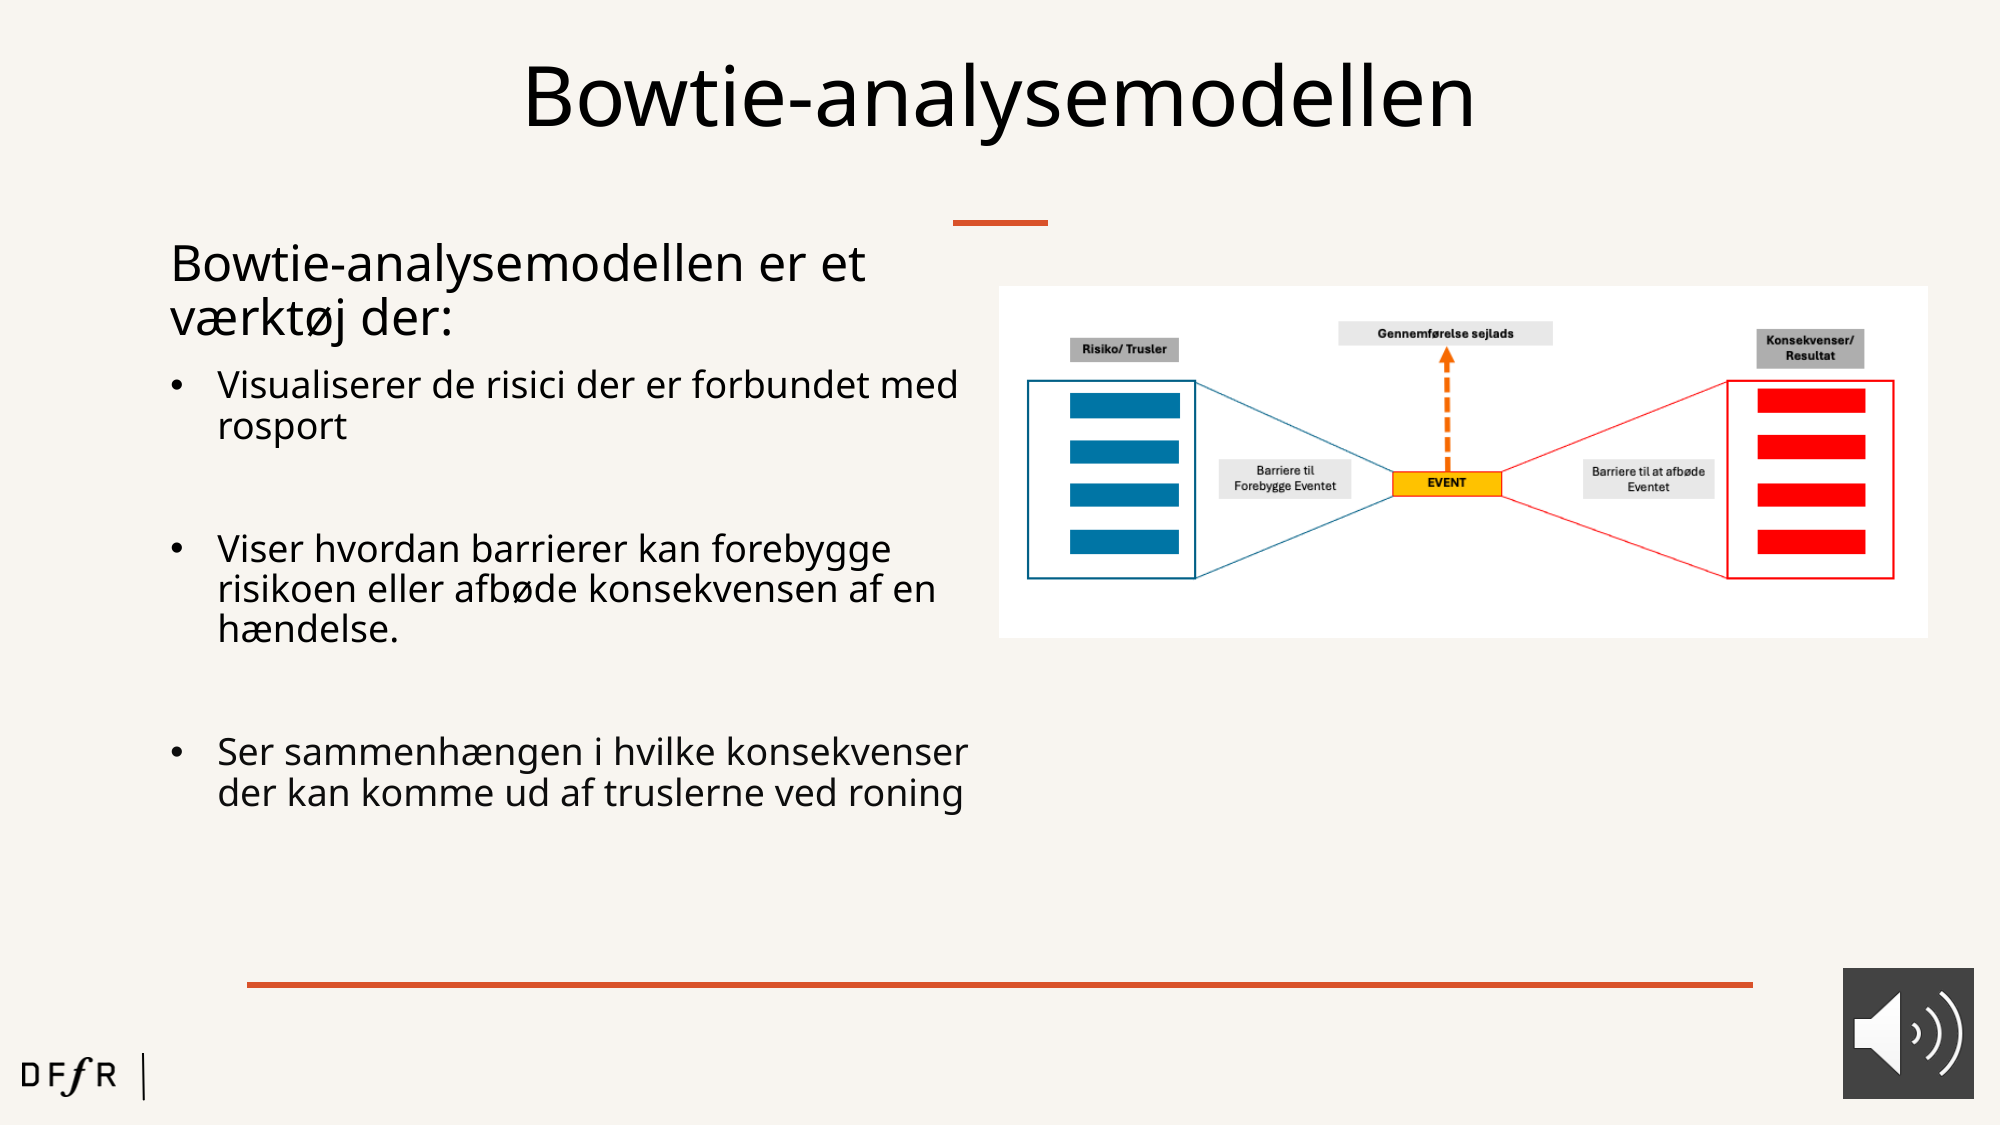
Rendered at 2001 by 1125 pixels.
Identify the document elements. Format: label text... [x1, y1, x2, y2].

title Bowtie-analysemodellen [137, 46, 1863, 147]
list Bowtie-analysemodellen er et værktøj der: Visualiserer de risici der er forbundet med rosport Viser hvordan barrierer kan forebygge risikoen eller afbøde konsekvensen af en hændelse. Ser sammenhængen i hvilke konsekvenser der kan komme ud af truslerne ved roning [155, 230, 1025, 800]
picture [22, 1052, 145, 1102]
picture [1841, 966, 1975, 1100]
picture [999, 286, 1928, 638]
